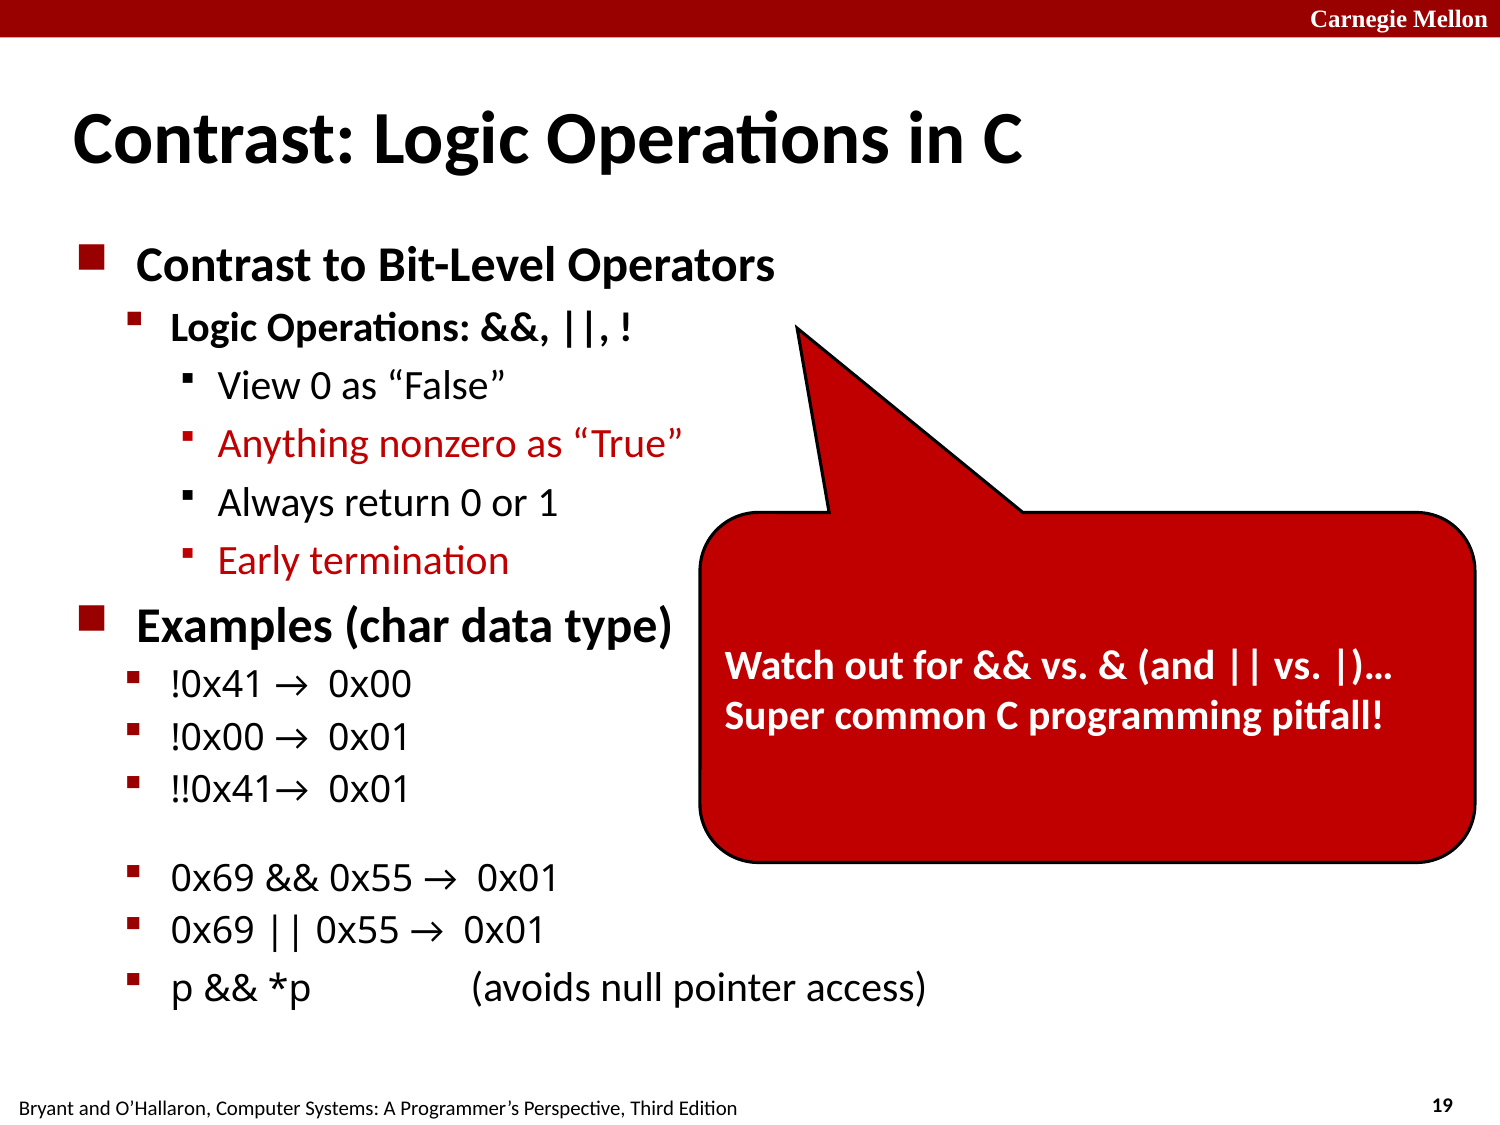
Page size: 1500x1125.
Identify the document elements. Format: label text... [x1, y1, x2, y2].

text_box Watch out for && vs. & (and || vs. |)… Super common C programming pitfall! [699, 328, 1475, 863]
list Contrast to Bit-Level Operators Logic Operations: &&, ||, ! View 0 as “False” Anything nonzero as “True” Always return 0 or 1 Early termination Examples (char data type) !0x41 → 0x00 !0x00 → 0x01 !!0x41→ 0x01 0x69 && 0x55 → 0x01 0x69 || 0x55 → 0x01 p && *p (avoids null pointer access) [64, 223, 1361, 1040]
title Contrast: Logic Operations in C [58, 71, 1305, 197]
